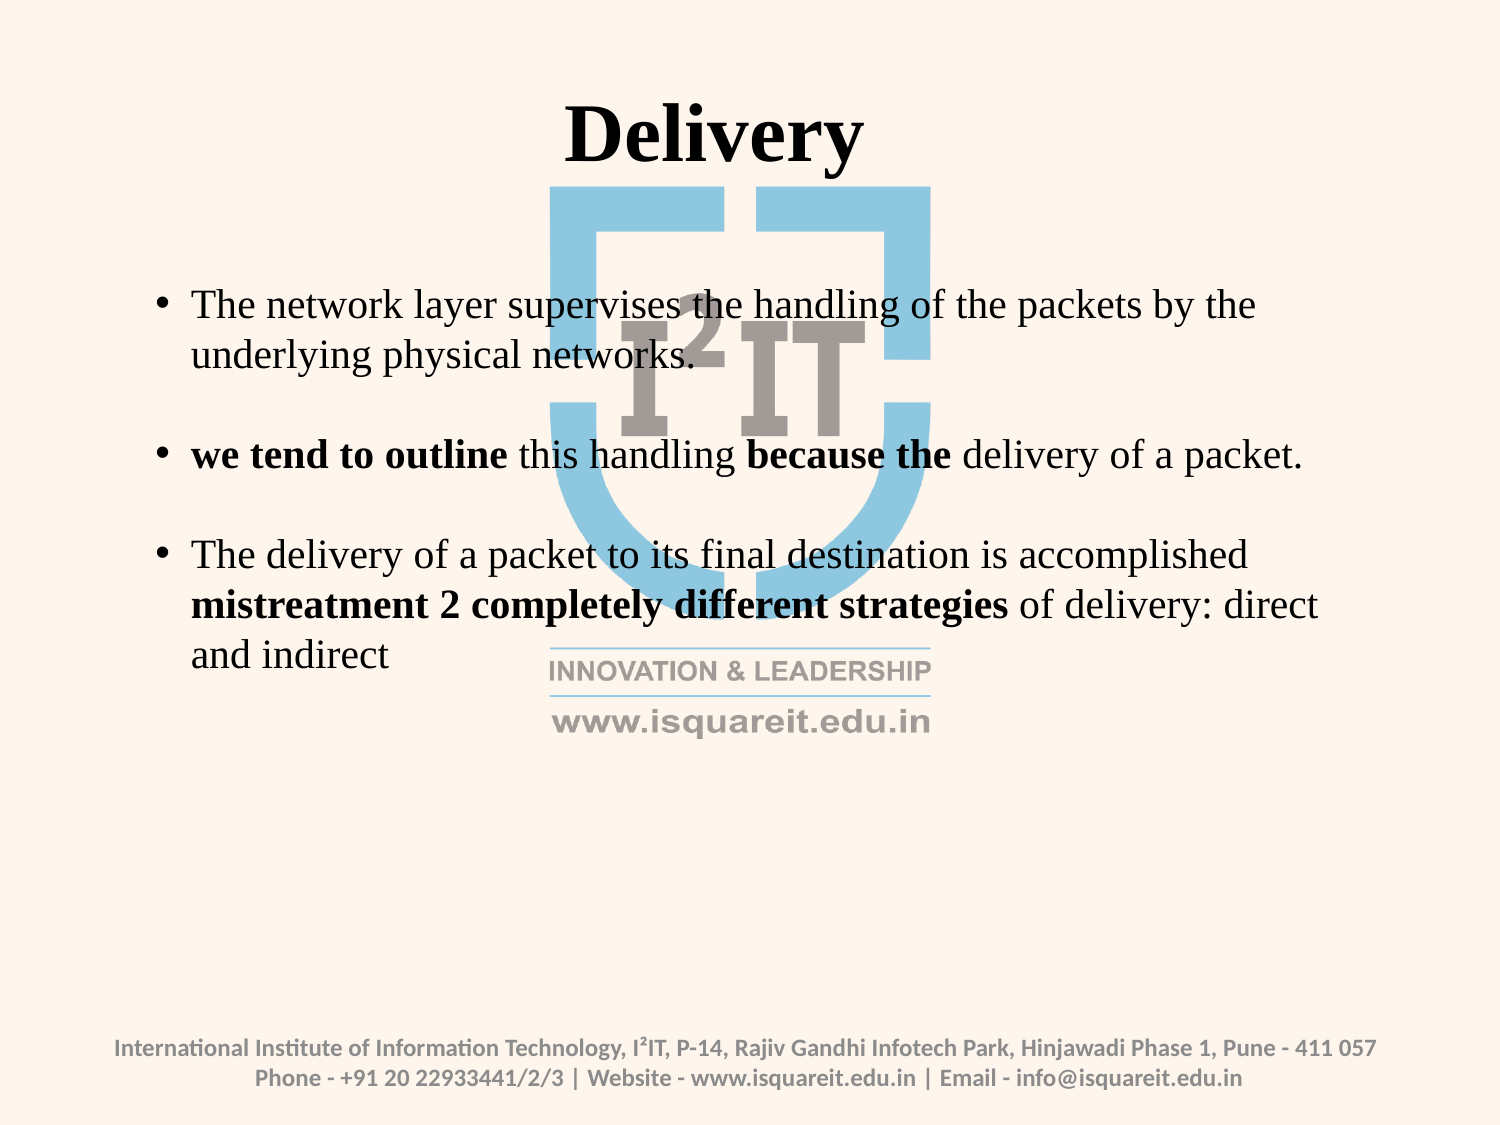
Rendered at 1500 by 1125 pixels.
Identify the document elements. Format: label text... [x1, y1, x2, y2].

text_box Delivery [175, 70, 1254, 285]
text_box The network layer supervises the handling of the packets by the underlying physical networks. we tend to outline this handling because the delivery of a packet. The delivery of a packet to its final destination is accomplished mistreatment 2 completely different strategies of delivery: direct and indirect [140, 269, 510, 685]
footer International Institute of Information Technology, I²IT, P-14, Rajiv Gandhi Infotech Park, Hinjawadi Phase 1, Pune - 411 057 Phone - +91 20 22933441/2/3 | Website - www.isquareit.edu.in | Email - info@isquareit.edu.in [0, 1022, 1500, 1102]
picture [515, 163, 965, 762]
text_box The network layer supervises the handling of the packets by the underlying physical networks. we tend to outline this handling because the delivery of a packet. The delivery of a packet to its final destination is accomplished mistreatment 2 completely different strategies of delivery: direct and indirect [968, 269, 1348, 685]
